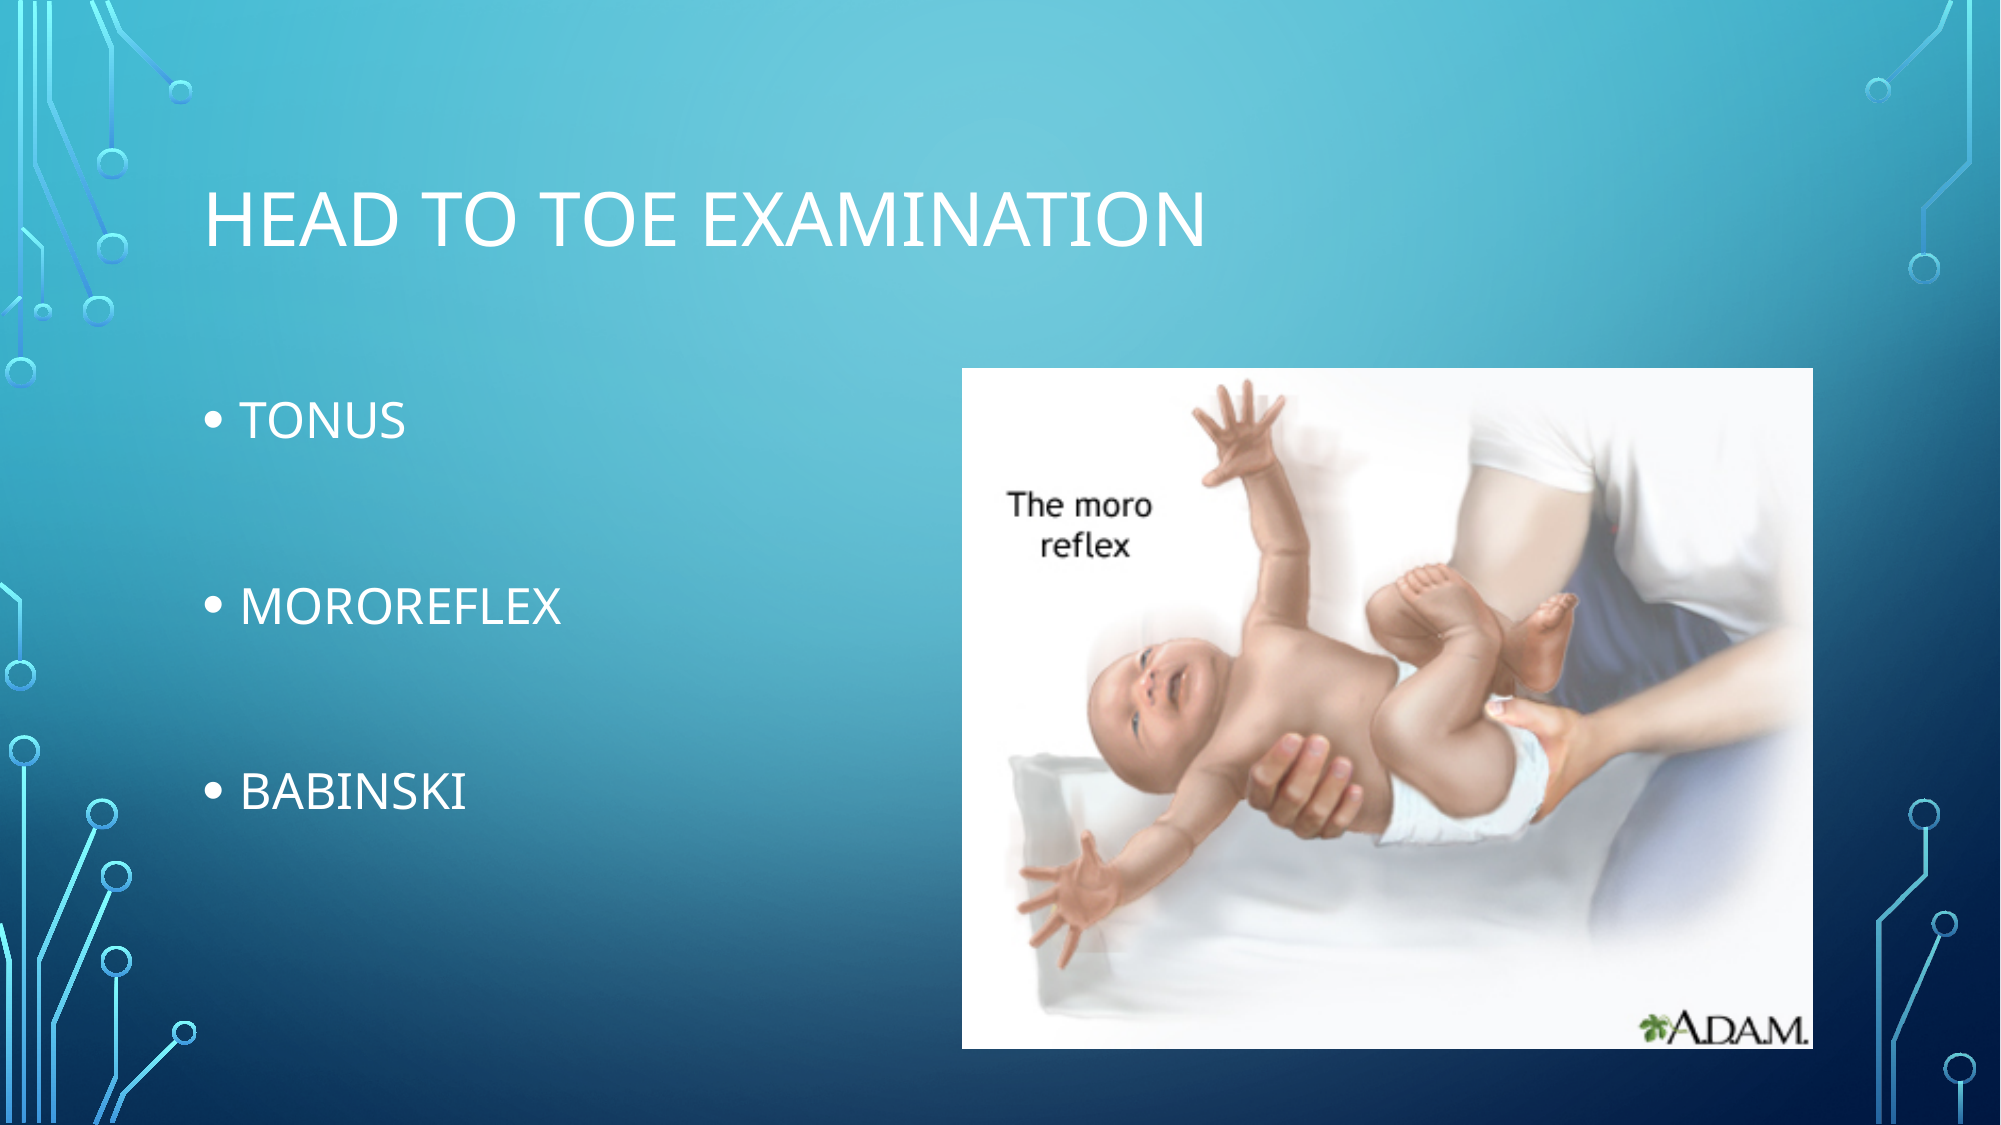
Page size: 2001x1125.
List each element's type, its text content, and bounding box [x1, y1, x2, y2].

list TONUS MOROREFLEX BABINSKI [187, 369, 962, 950]
title Head to toe examination [187, 101, 1813, 344]
picture [962, 368, 1813, 1049]
